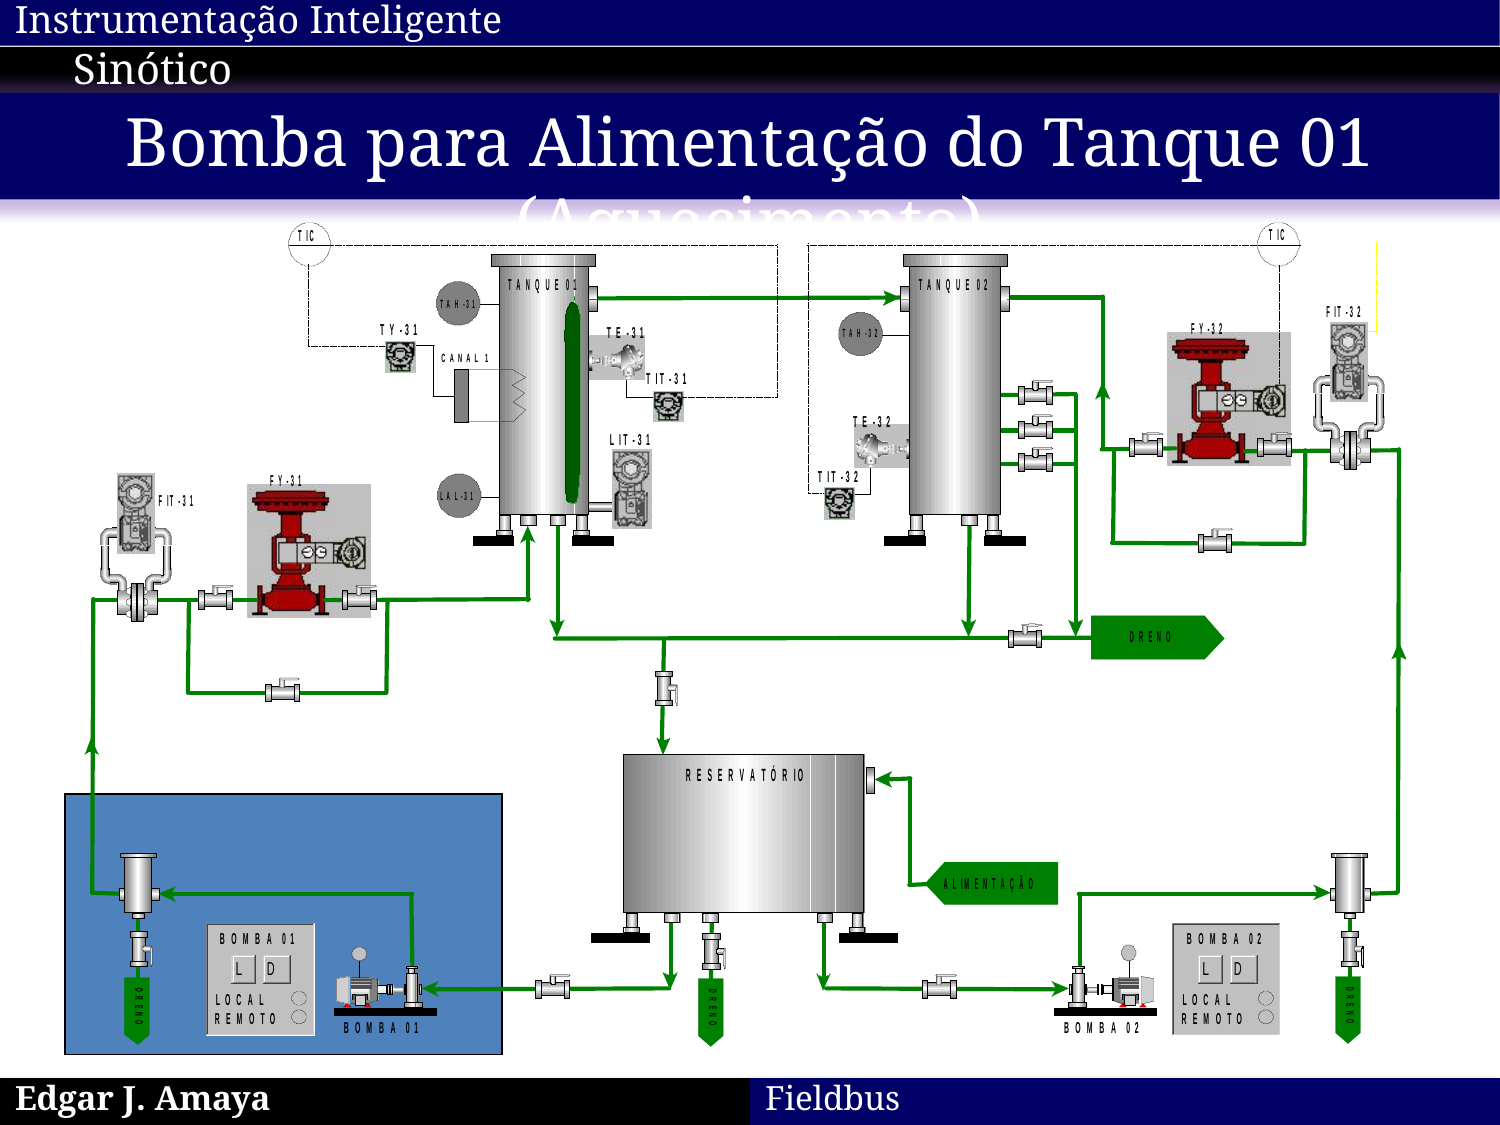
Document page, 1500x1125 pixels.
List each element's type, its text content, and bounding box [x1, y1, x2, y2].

text_box [65, 793, 88, 1055]
title Bomba para Alimentação do Tanque 01 (Aquecimento) [0, 92, 1500, 211]
picture [84, 222, 1407, 1047]
text_box Sinótico [58, 35, 809, 100]
